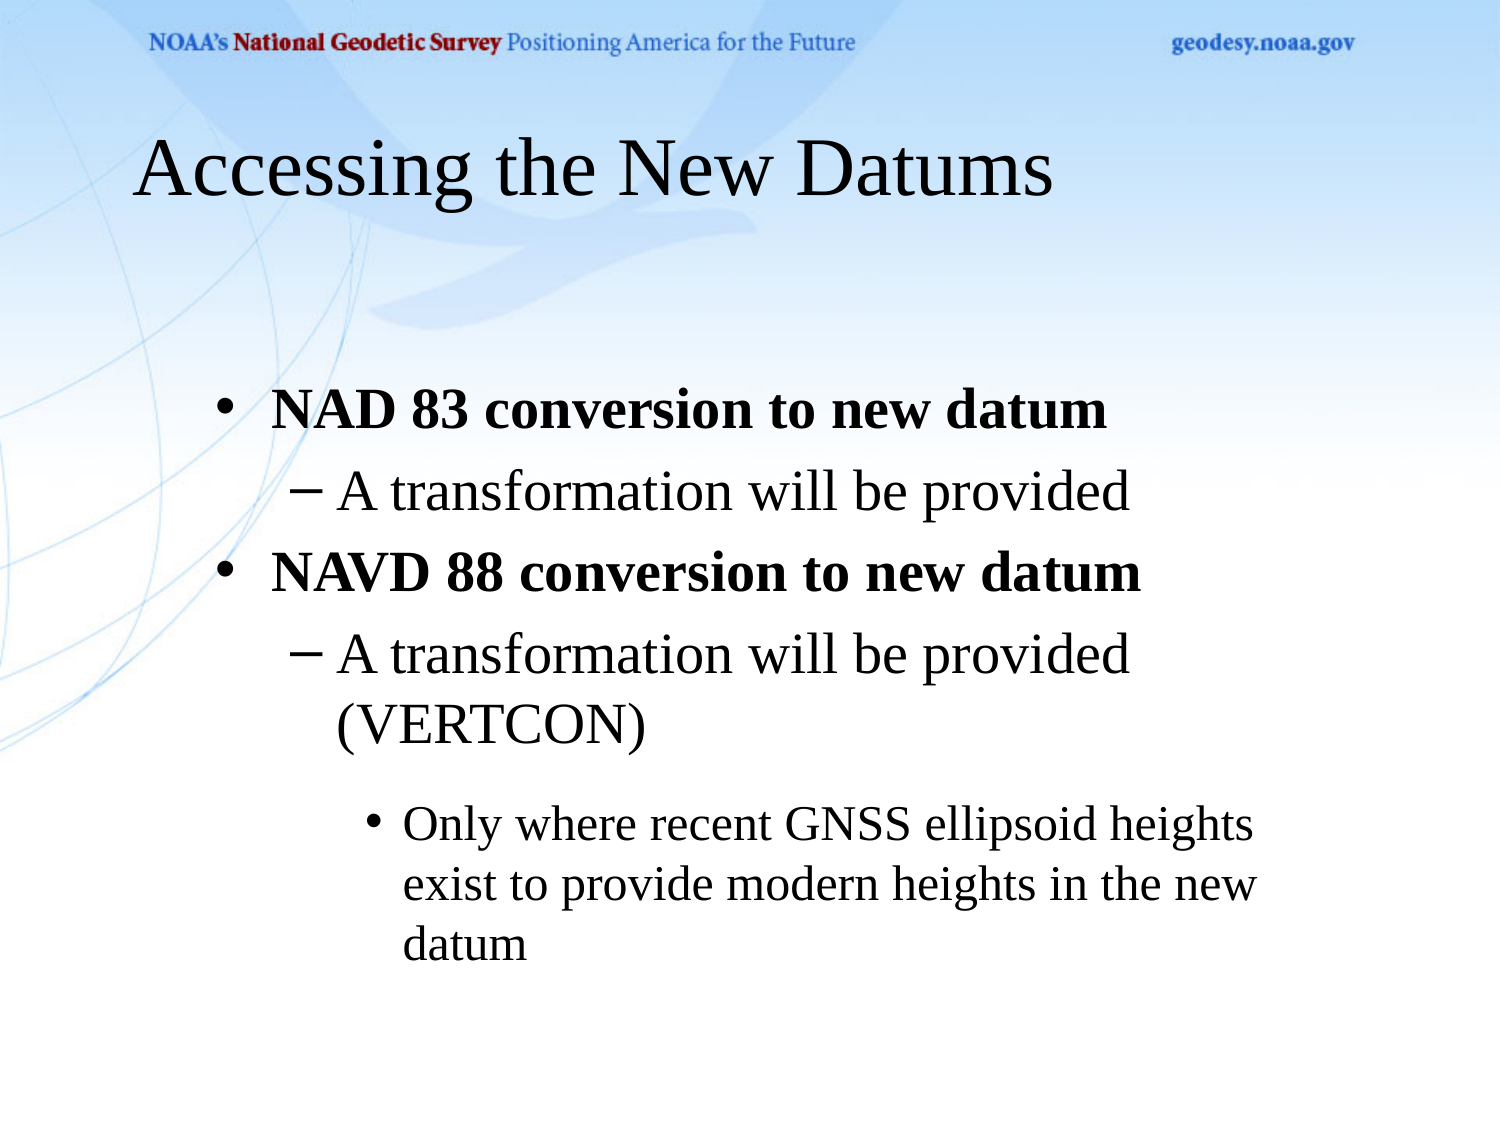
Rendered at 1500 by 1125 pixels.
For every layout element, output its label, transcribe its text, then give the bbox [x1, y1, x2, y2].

text_box Accessing the New Datums [117, 104, 1406, 220]
picture [0, 0, 1500, 1125]
list NAD 83 conversion to new datum A transformation will be provided NAVD 88 conversion to new datum A transformation will be provided (VERTCON) Only where recent GNSS ellipsoid heights exist to provide modern heights in the new datum [200, 362, 1375, 863]
